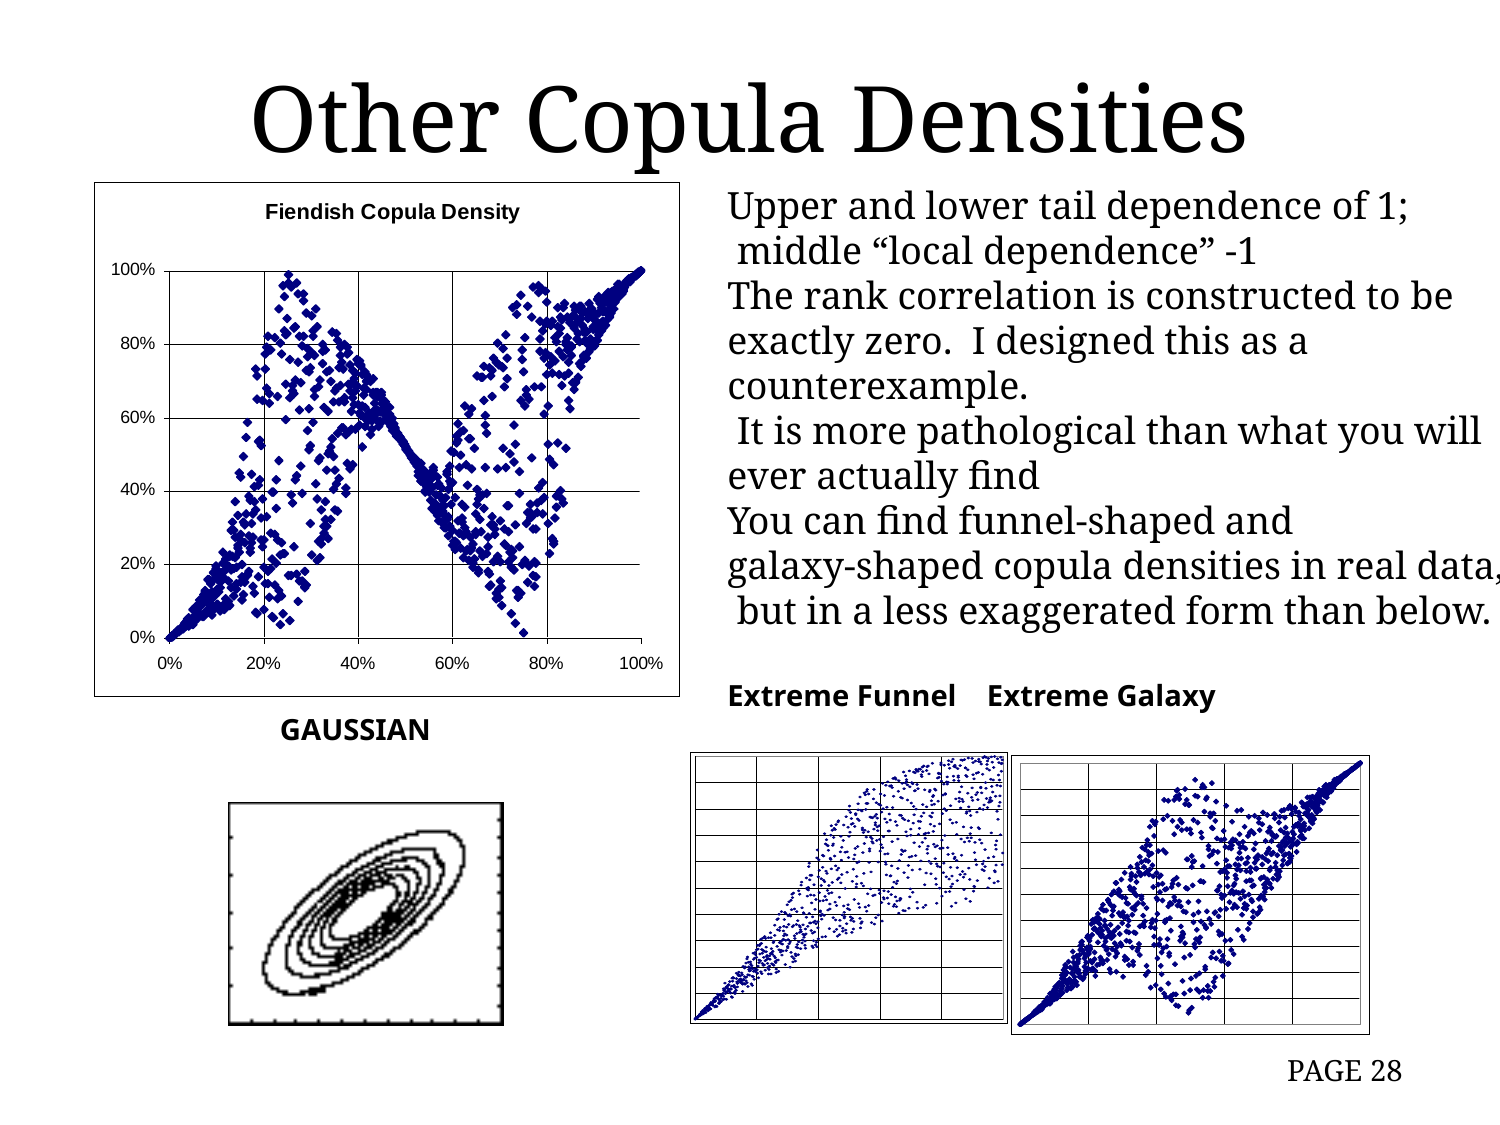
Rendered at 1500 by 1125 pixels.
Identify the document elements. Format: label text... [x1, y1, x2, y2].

text_box Upper and lower tail dependence of 1; middle “local dependence” -1 The rank correlation is constructed to be exactly zero. I designed this as a counterexample. It is more pathological than what you will ever actually find You can find funnel-shaped and galaxy-shaped copula densities in real data, but in a less exaggerated form than below. Extreme Funnel Extreme Galaxy [712, 174, 1400, 738]
title Other Copula Densities [75, 45, 1425, 188]
picture [228, 802, 505, 1026]
picture [687, 750, 1374, 1039]
slide_number 28 [1074, 1042, 1425, 1103]
picture [87, 174, 688, 703]
list GAUSSIAN [75, 200, 1425, 1038]
